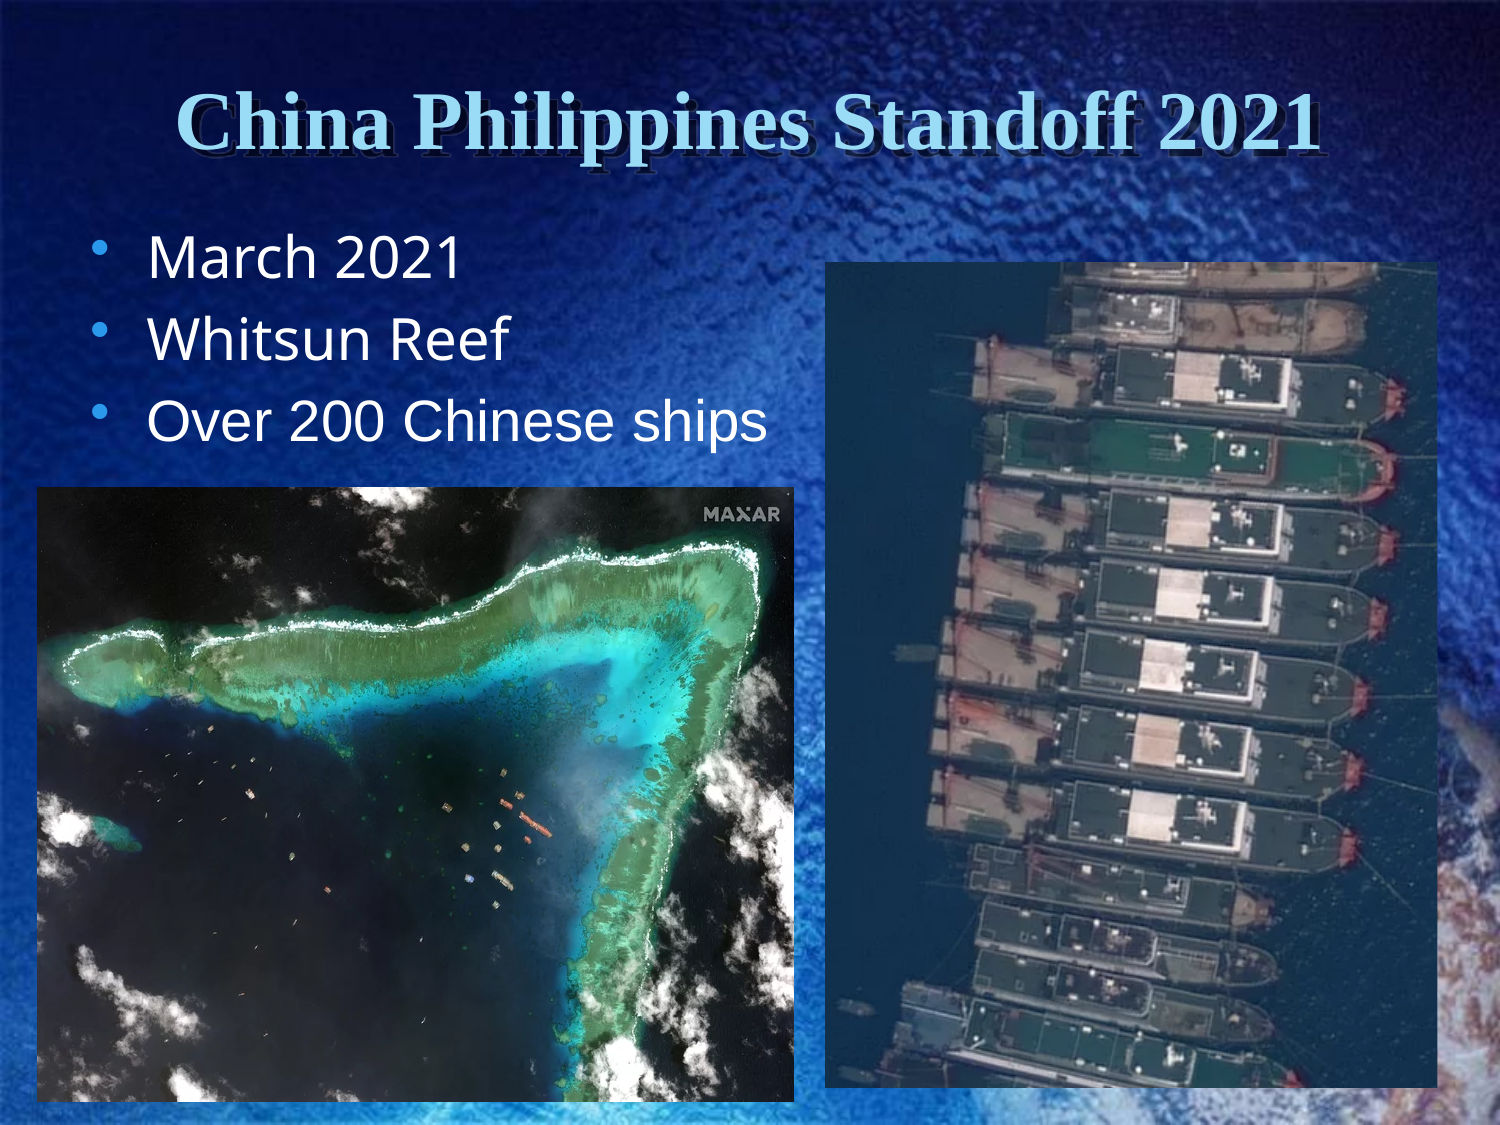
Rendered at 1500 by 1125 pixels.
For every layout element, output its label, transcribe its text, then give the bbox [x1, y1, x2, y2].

title China Philippines Standoff 2021 [74, 44, 1426, 188]
picture [0, 0, 1500, 1125]
list March 2021 Whitsun Reef Over 200 Chinese ships [75, 212, 1425, 1005]
